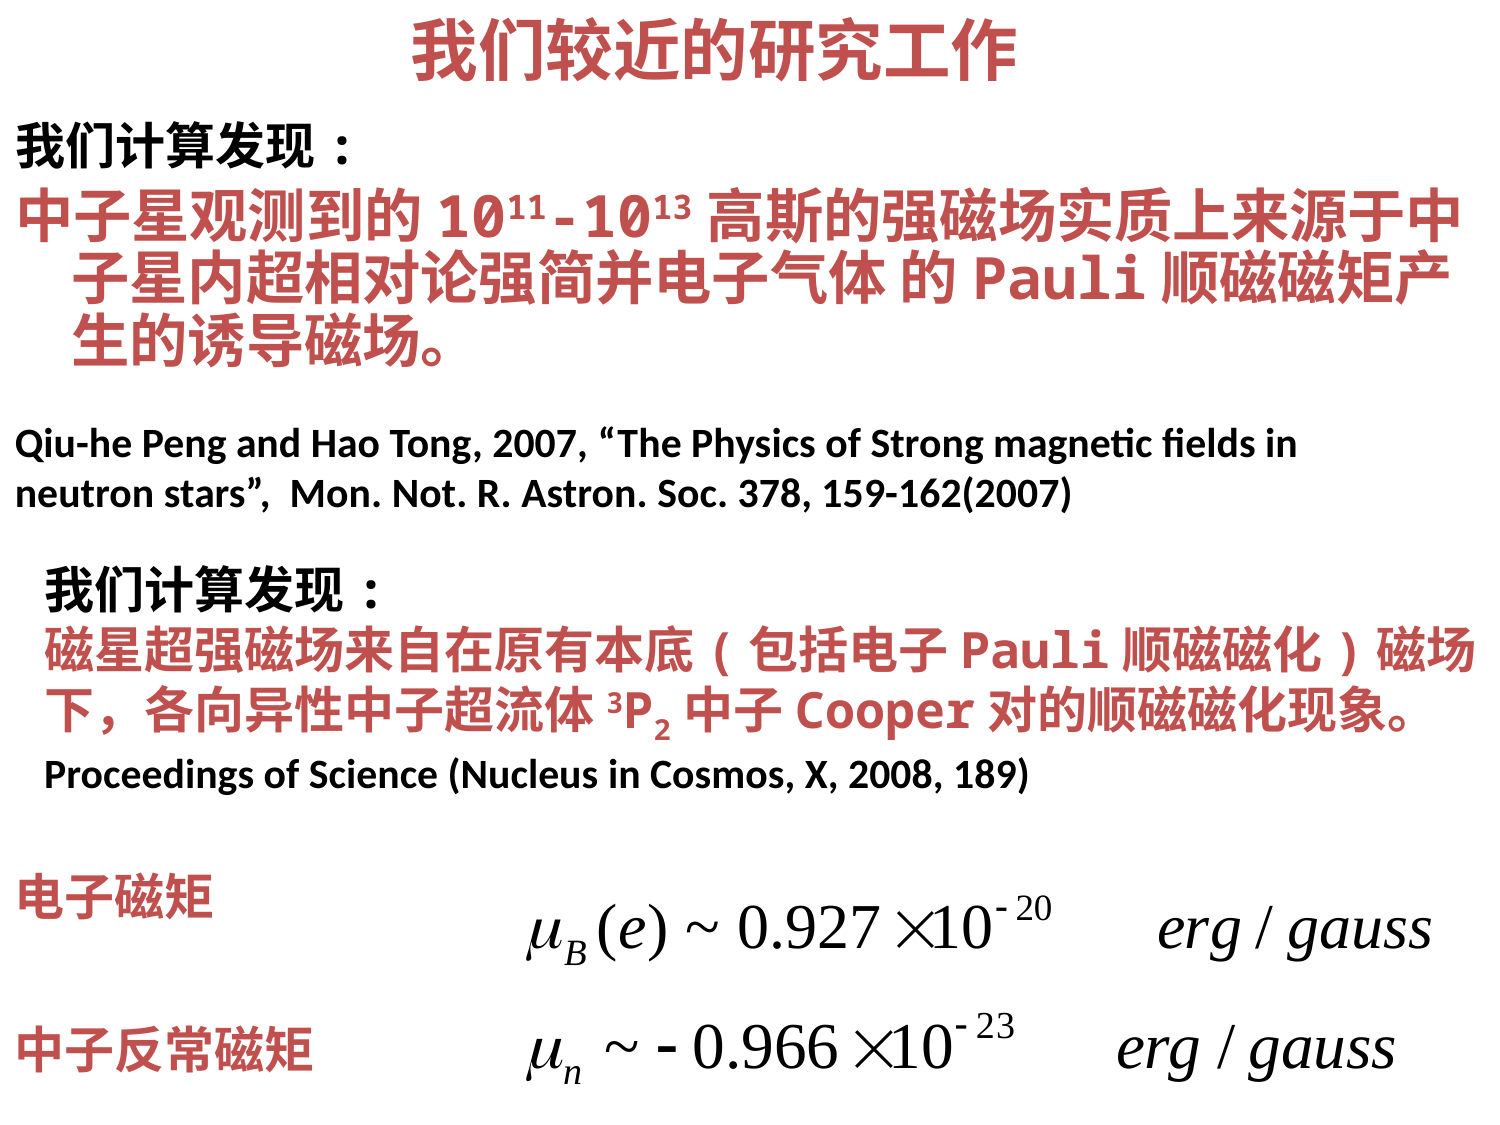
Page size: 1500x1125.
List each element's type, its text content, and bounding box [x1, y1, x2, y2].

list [513, 997, 1412, 1101]
list 我们计算发现: 中子星观测到的1011-1013高斯的强磁场实质上来源于中子星内超相对论强简并电子气体 的Pauli顺磁磁矩产生的诱导磁场。 [0, 113, 1500, 409]
text_box 中子反常磁矩 [0, 1011, 384, 1087]
text_box 我们计算发现: 磁星超强磁场来自在原有本底(包括电子Pauli顺磁磁化)磁场下，各向异性中子超流体3P2中子Cooper对的顺磁磁化现象。 Proceedings of Science (Nucleus in Cosmos, X, 2008, 189) [29, 550, 1500, 804]
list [513, 879, 1447, 982]
text_box 电子磁矩 [0, 869, 278, 933]
title 我们较近的研究工作 [76, 0, 1352, 97]
text_box Qiu-he Peng and Hao Tong, 2007, “The Physics of Strong magnetic fields in neutron stars”, Mon. Not. R. Astron. Soc. 378, 159-162(2007) [0, 408, 1335, 524]
